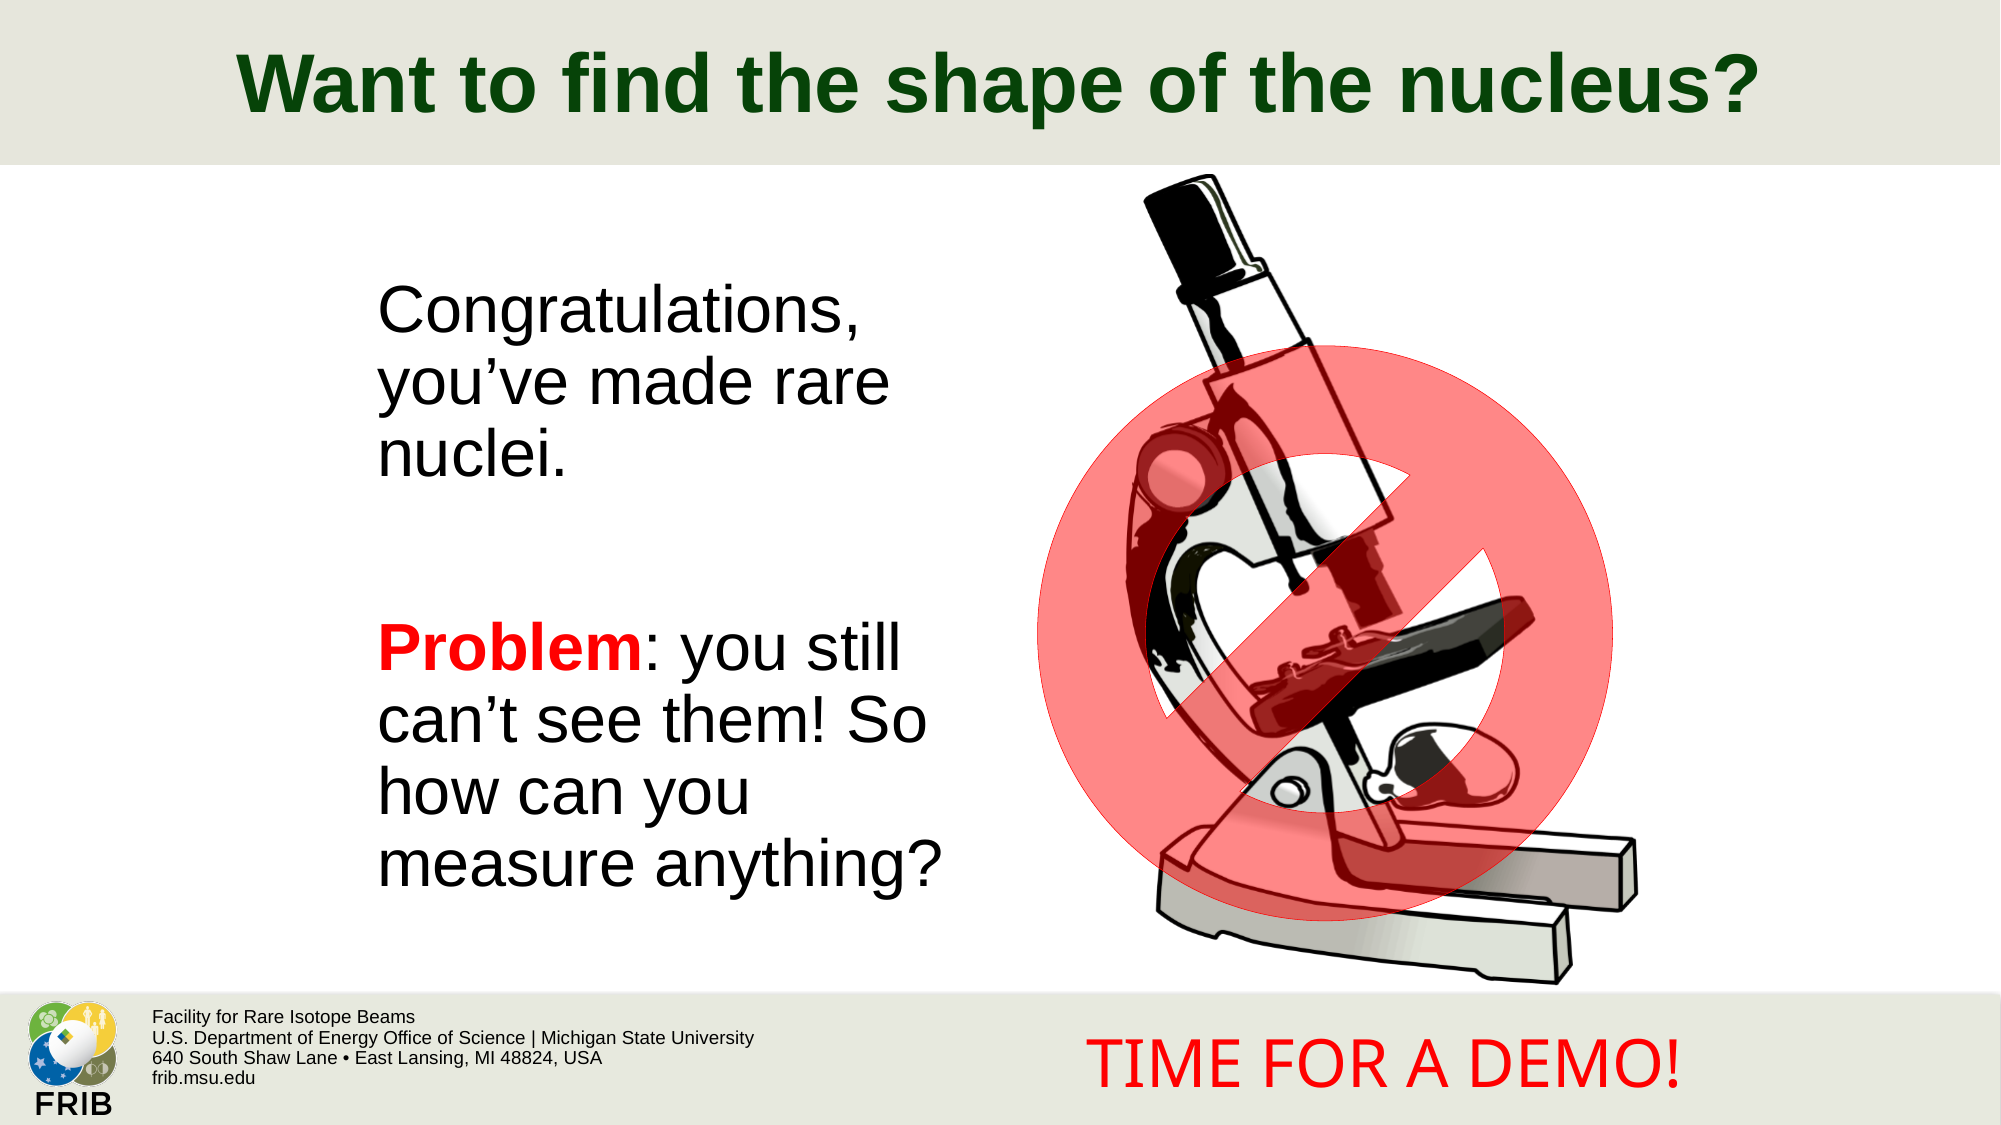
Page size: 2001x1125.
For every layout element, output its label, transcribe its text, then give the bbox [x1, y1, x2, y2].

title Want to find the shape of the nucleus? [16, 37, 1984, 135]
text_box [1037, 432, 1119, 834]
text_box TIME FOR A DEMO! [1071, 1013, 1699, 1109]
picture [0, 0, 2001, 1125]
